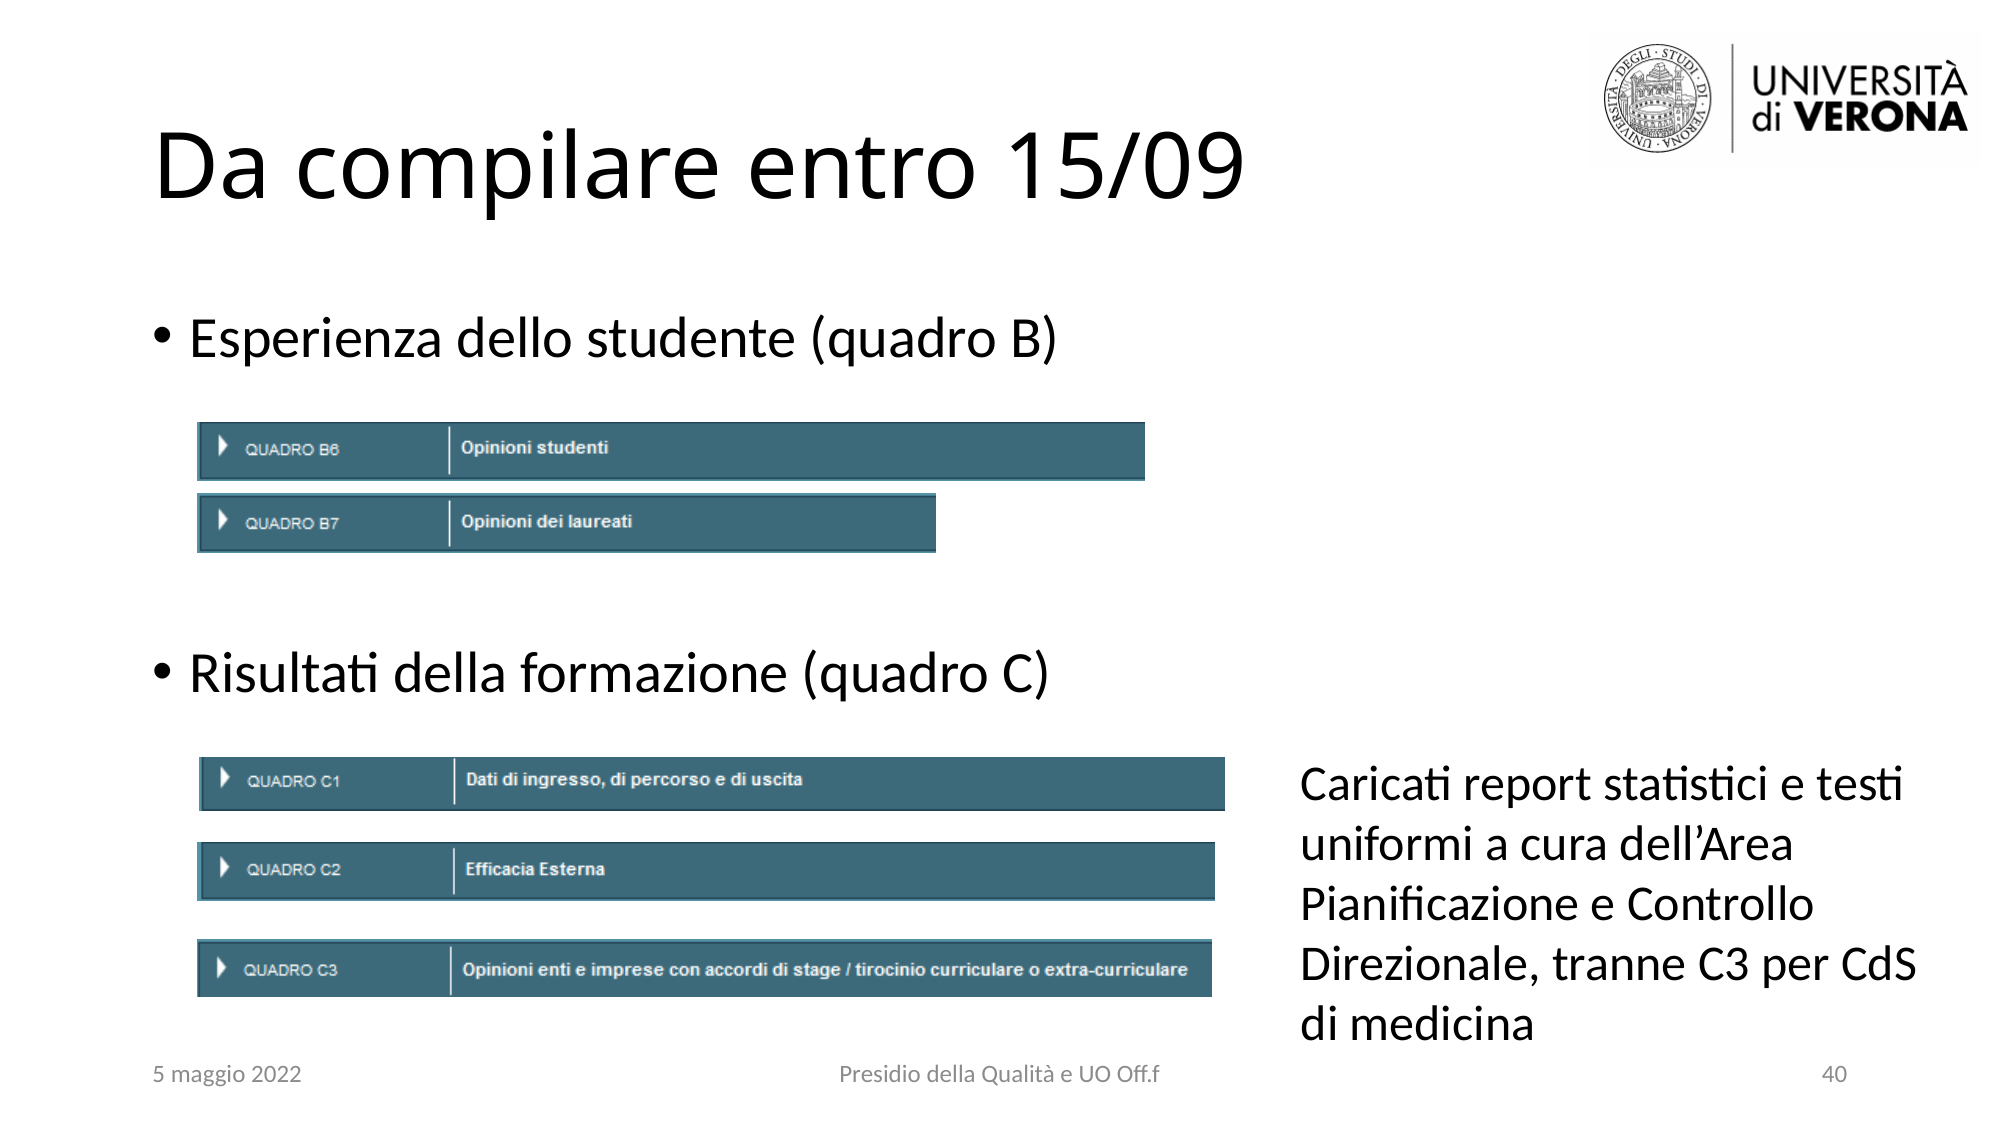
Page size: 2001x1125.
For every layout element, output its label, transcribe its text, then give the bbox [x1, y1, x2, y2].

picture [1589, 30, 1981, 167]
slide_number 5 maggio 2022 [137, 1042, 588, 1103]
footer Presidio della Qualità e UO Off.f [662, 1042, 1338, 1103]
slide_number 40 [1412, 1058, 1863, 1103]
picture [197, 939, 1212, 997]
picture [199, 757, 1225, 811]
picture [197, 842, 1215, 901]
text_box Caricati report statistici e testi uniformi a cura dell’Area Pianificazione e Controllo Direzionale, tranne C3 per CdS di medicina [1286, 742, 1961, 1058]
picture [197, 422, 1145, 481]
list Esperienza dello studente (quadro B) Risultati della formazione (quadro C) [137, 299, 1863, 1014]
picture [197, 493, 936, 553]
title Da compilare entro 15/09 [137, 59, 1863, 278]
